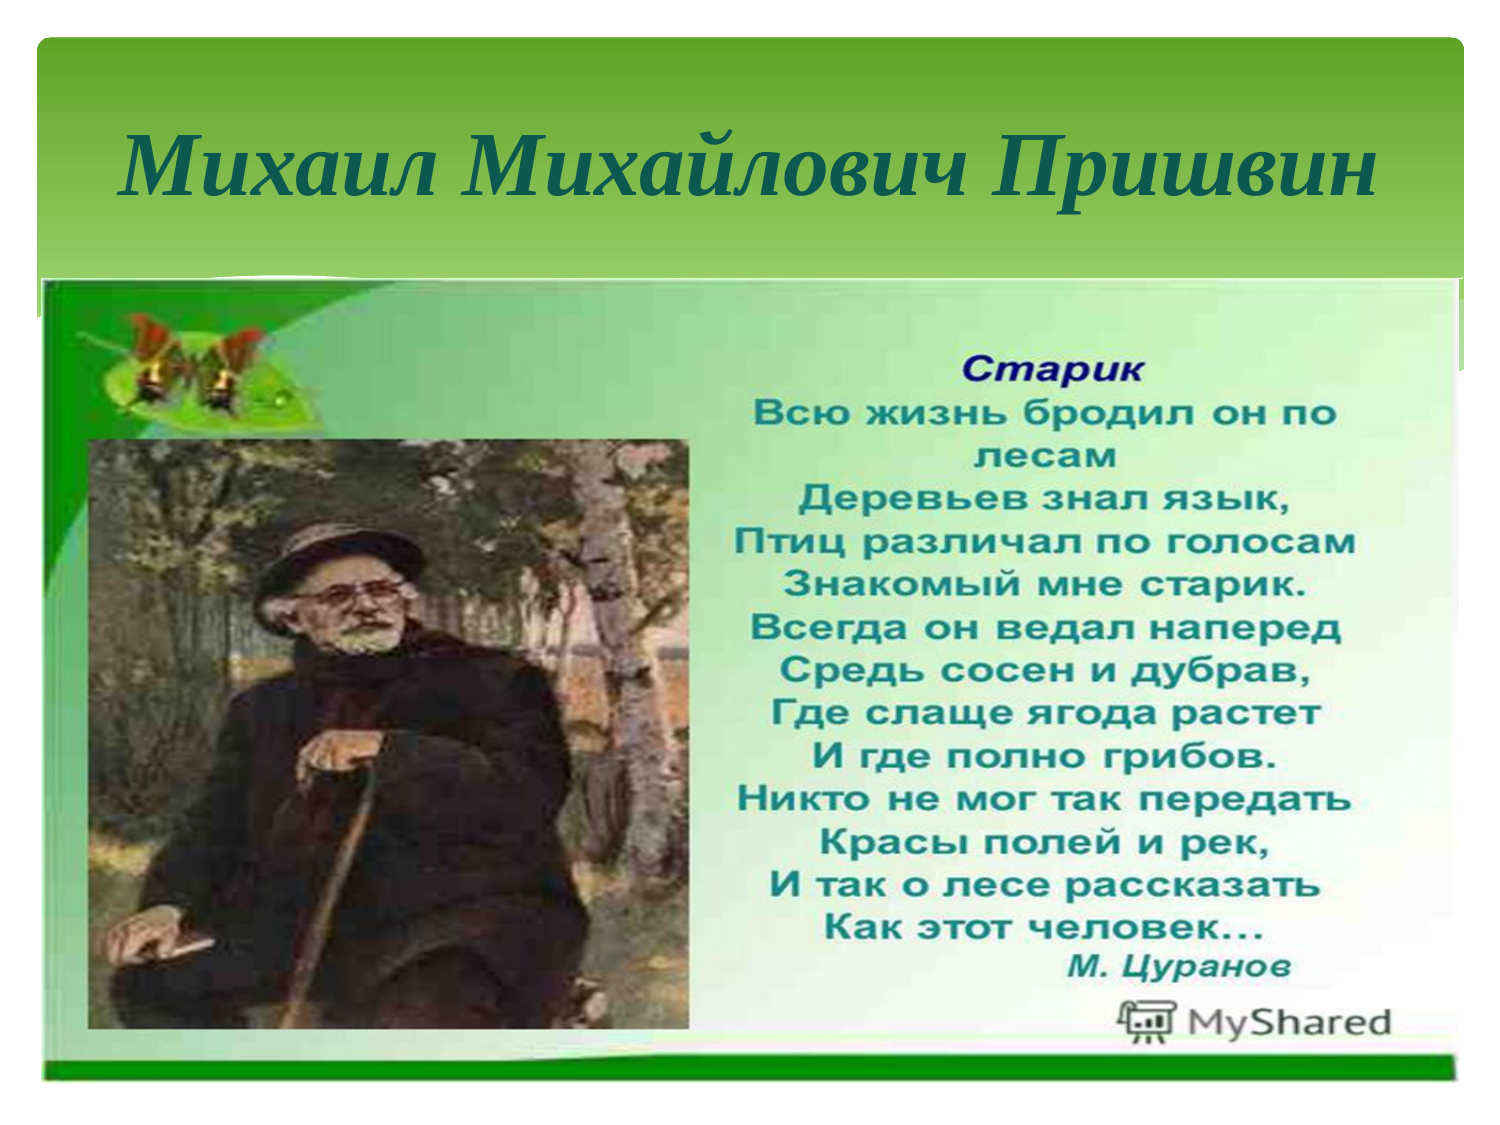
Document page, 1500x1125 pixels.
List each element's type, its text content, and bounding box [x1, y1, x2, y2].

title Михаил Михайлович Пришвин [75, 55, 1425, 261]
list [41, 277, 1459, 1083]
